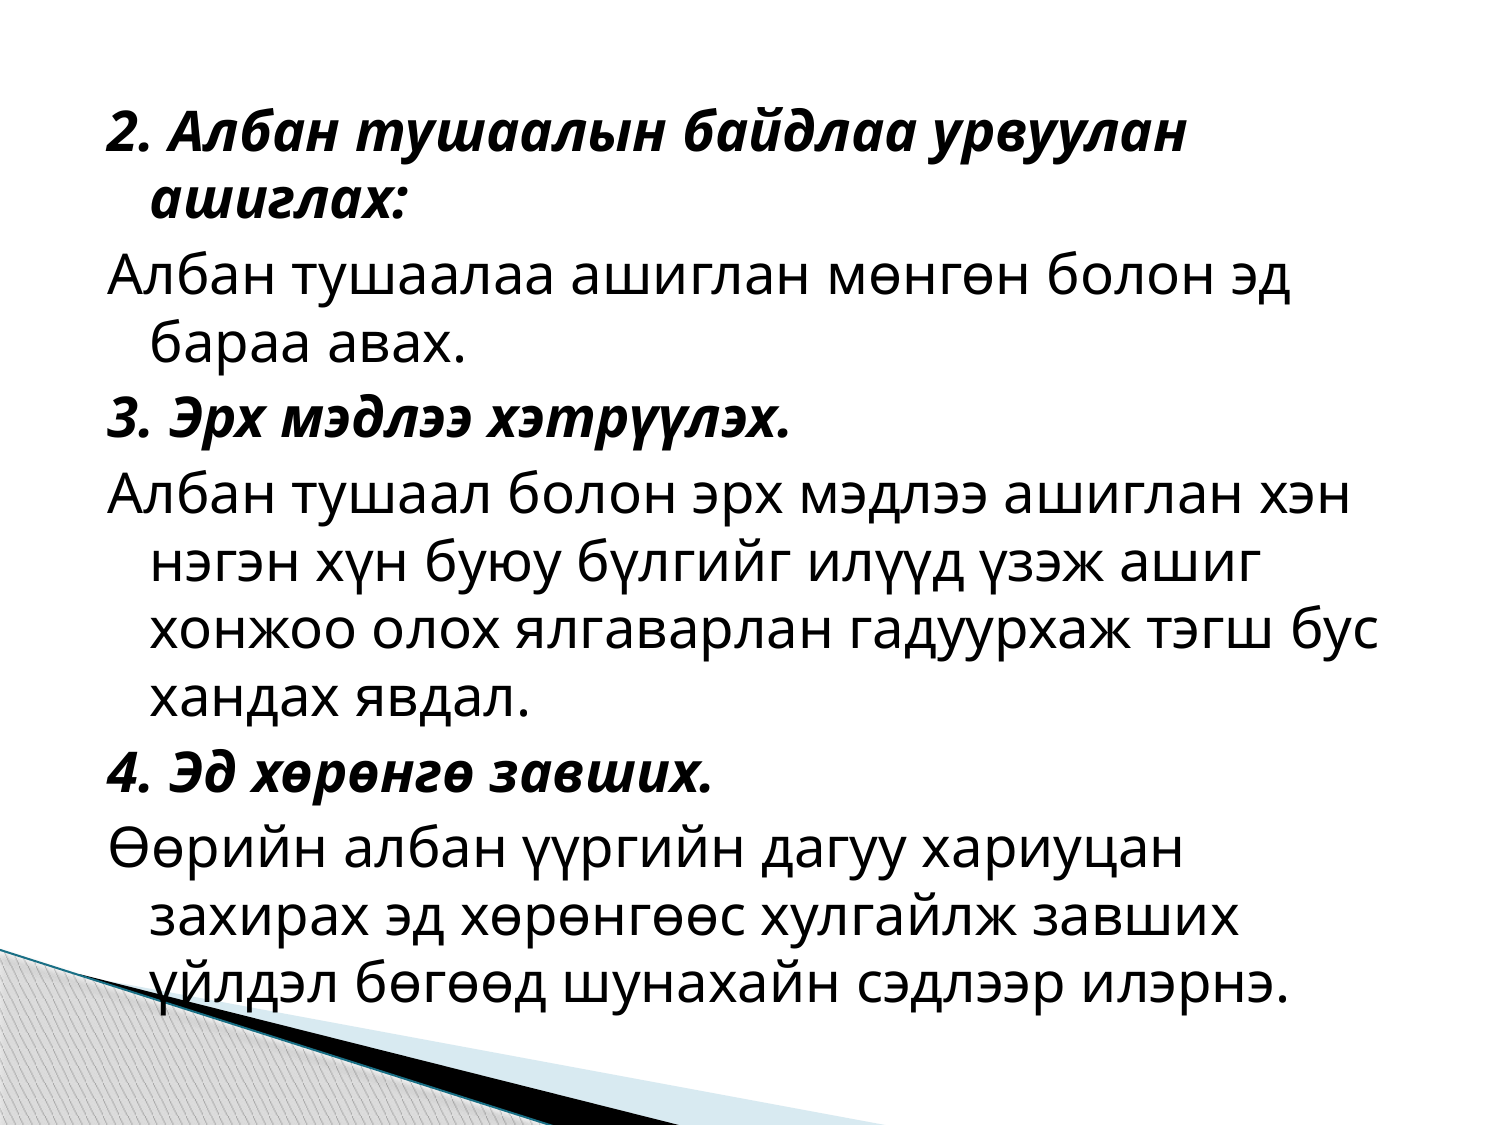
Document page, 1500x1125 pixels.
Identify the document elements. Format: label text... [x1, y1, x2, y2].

list 2. Албан тушаалын байдлаа урвуулан ашиглах: Албан тушаалаа ашиглан мөнгөн болон эд бараа авах. 3. Эрх мэдлээ хэтрүүлэх. Албан тушаал болон эрх мэдлээ ашиглан хэн нэгэн хүн буюу бүлгийг илүүд үзэж ашиг хонжоо олох ялгаварлан гадуурхаж тэгш бус хандах явдал. 4. Эд хөрөнгө завших. Өөрийн албан үүргийн дагуу хариуцан захирах эд хөрөнгөөс хулгайлж завших үйлдэл бөгөөд шунахайн сэдлээр илэрнэ. [75, 87, 1425, 1038]
